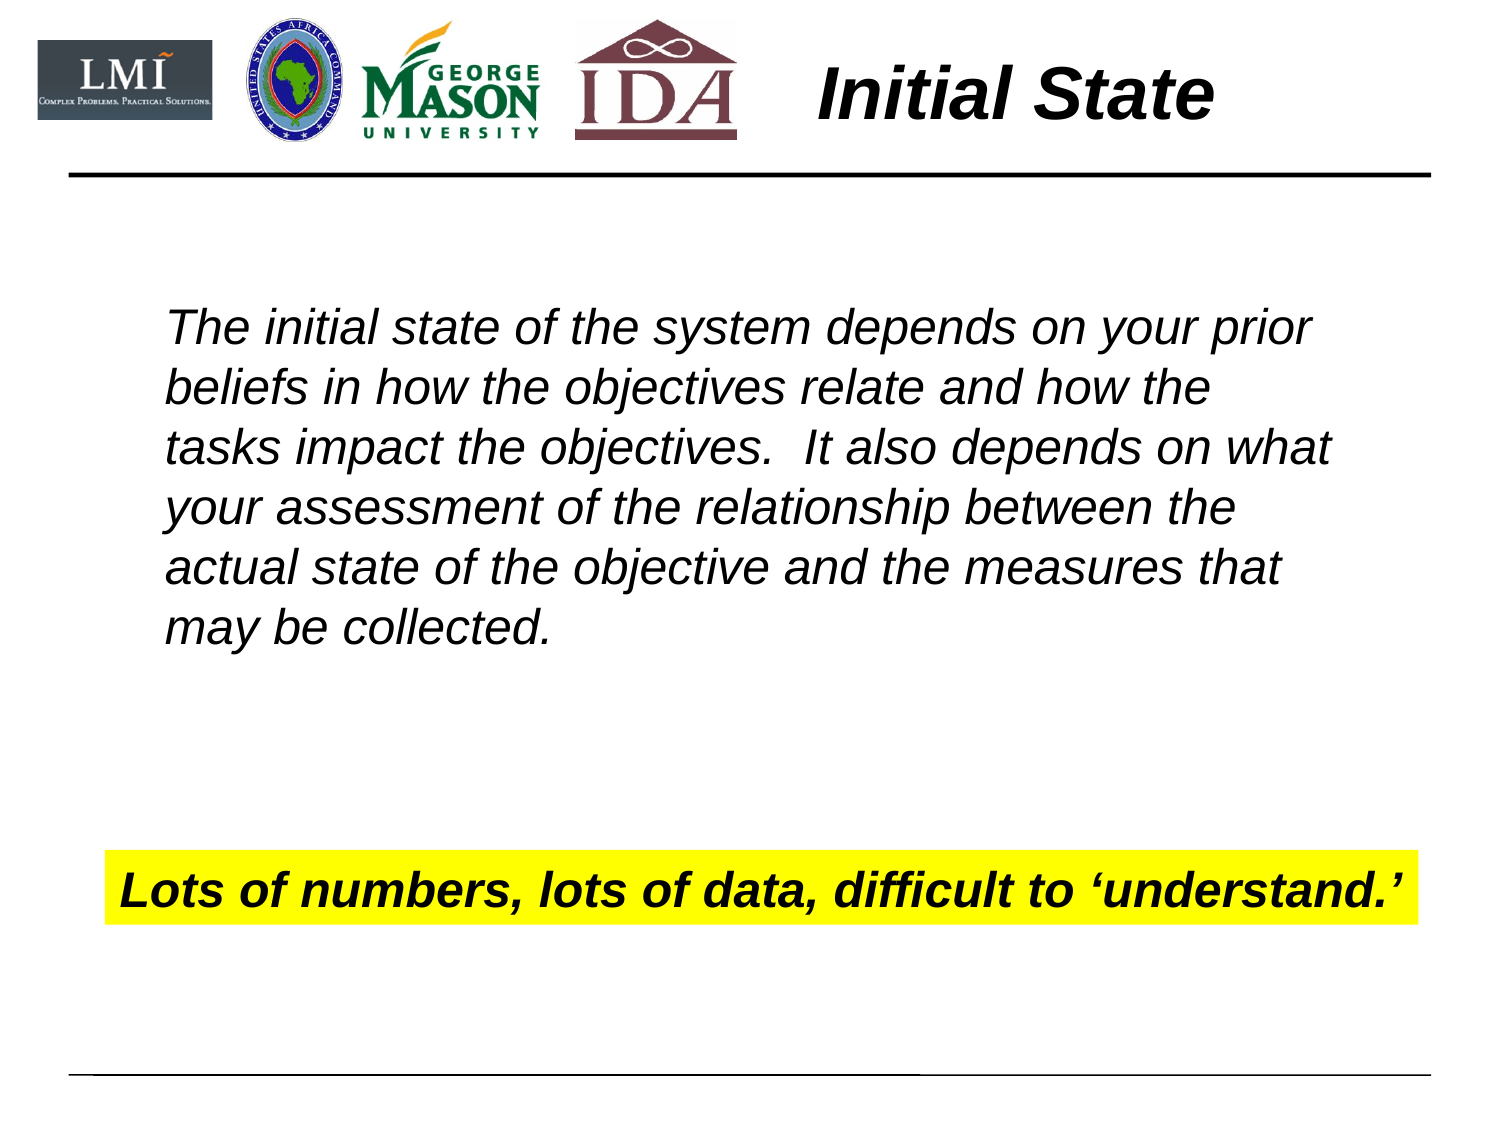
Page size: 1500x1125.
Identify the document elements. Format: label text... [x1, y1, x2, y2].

text_box Lots of numbers, lots of data, difficult to ‘understand.’ [104, 849, 1419, 925]
picture [575, 19, 737, 140]
picture [246, 18, 343, 142]
text_box The initial state of the system depends on your prior beliefs in how the objectives relate and how the tasks impact the objectives. It also depends on what your assessment of the relationship between the actual state of the objective and the measures that may be collected. [149, 287, 1350, 663]
text_box Initial State [802, 37, 1232, 143]
picture [350, 15, 550, 145]
picture [37, 40, 213, 120]
